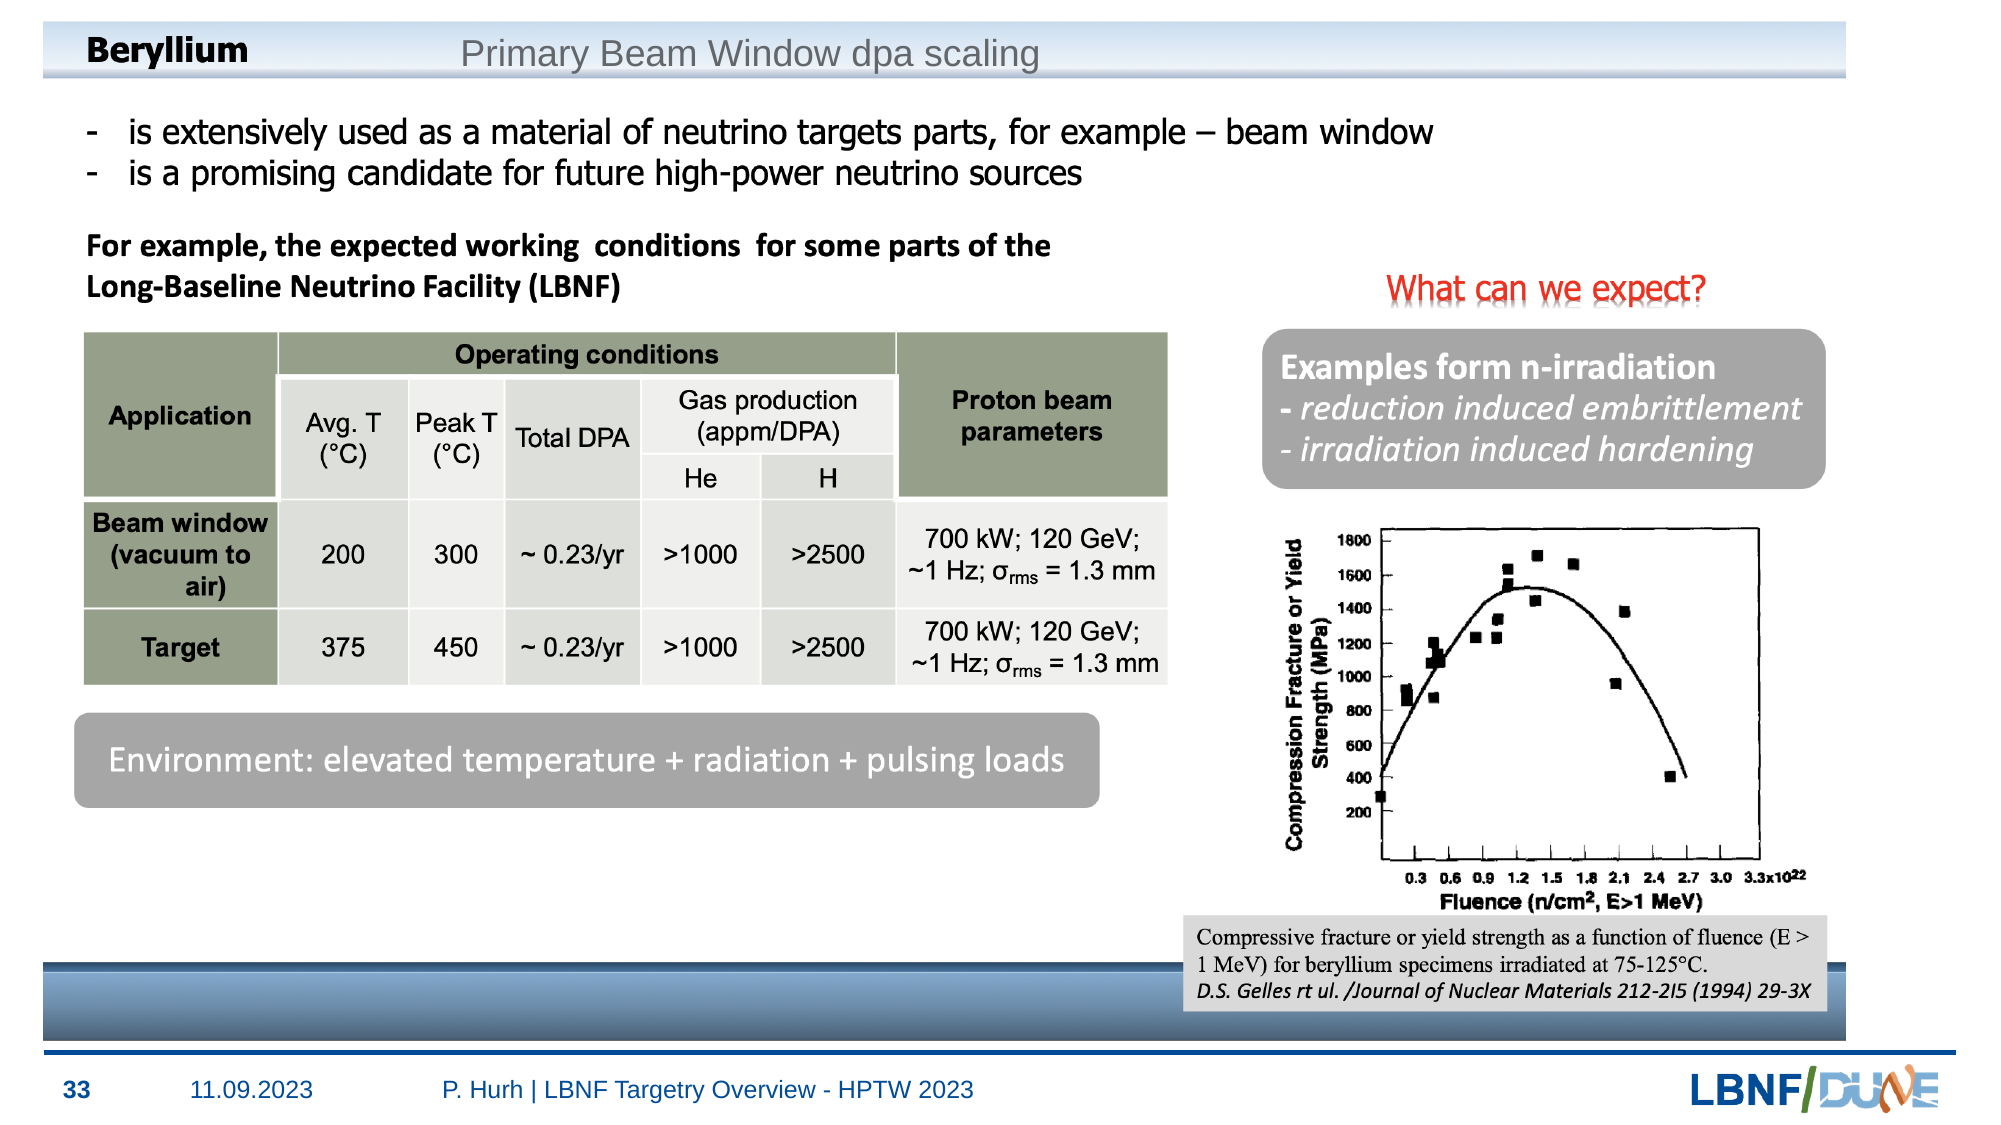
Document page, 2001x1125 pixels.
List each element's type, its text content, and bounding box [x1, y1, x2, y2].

picture [43, 21, 1846, 1041]
slide_number 33 [62, 1072, 138, 1104]
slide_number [189, 1072, 371, 1104]
picture [1688, 1062, 1938, 1114]
footer P. Hurh | LBNF Targetry Overview - HPTW 2023 [442, 1072, 1573, 1104]
